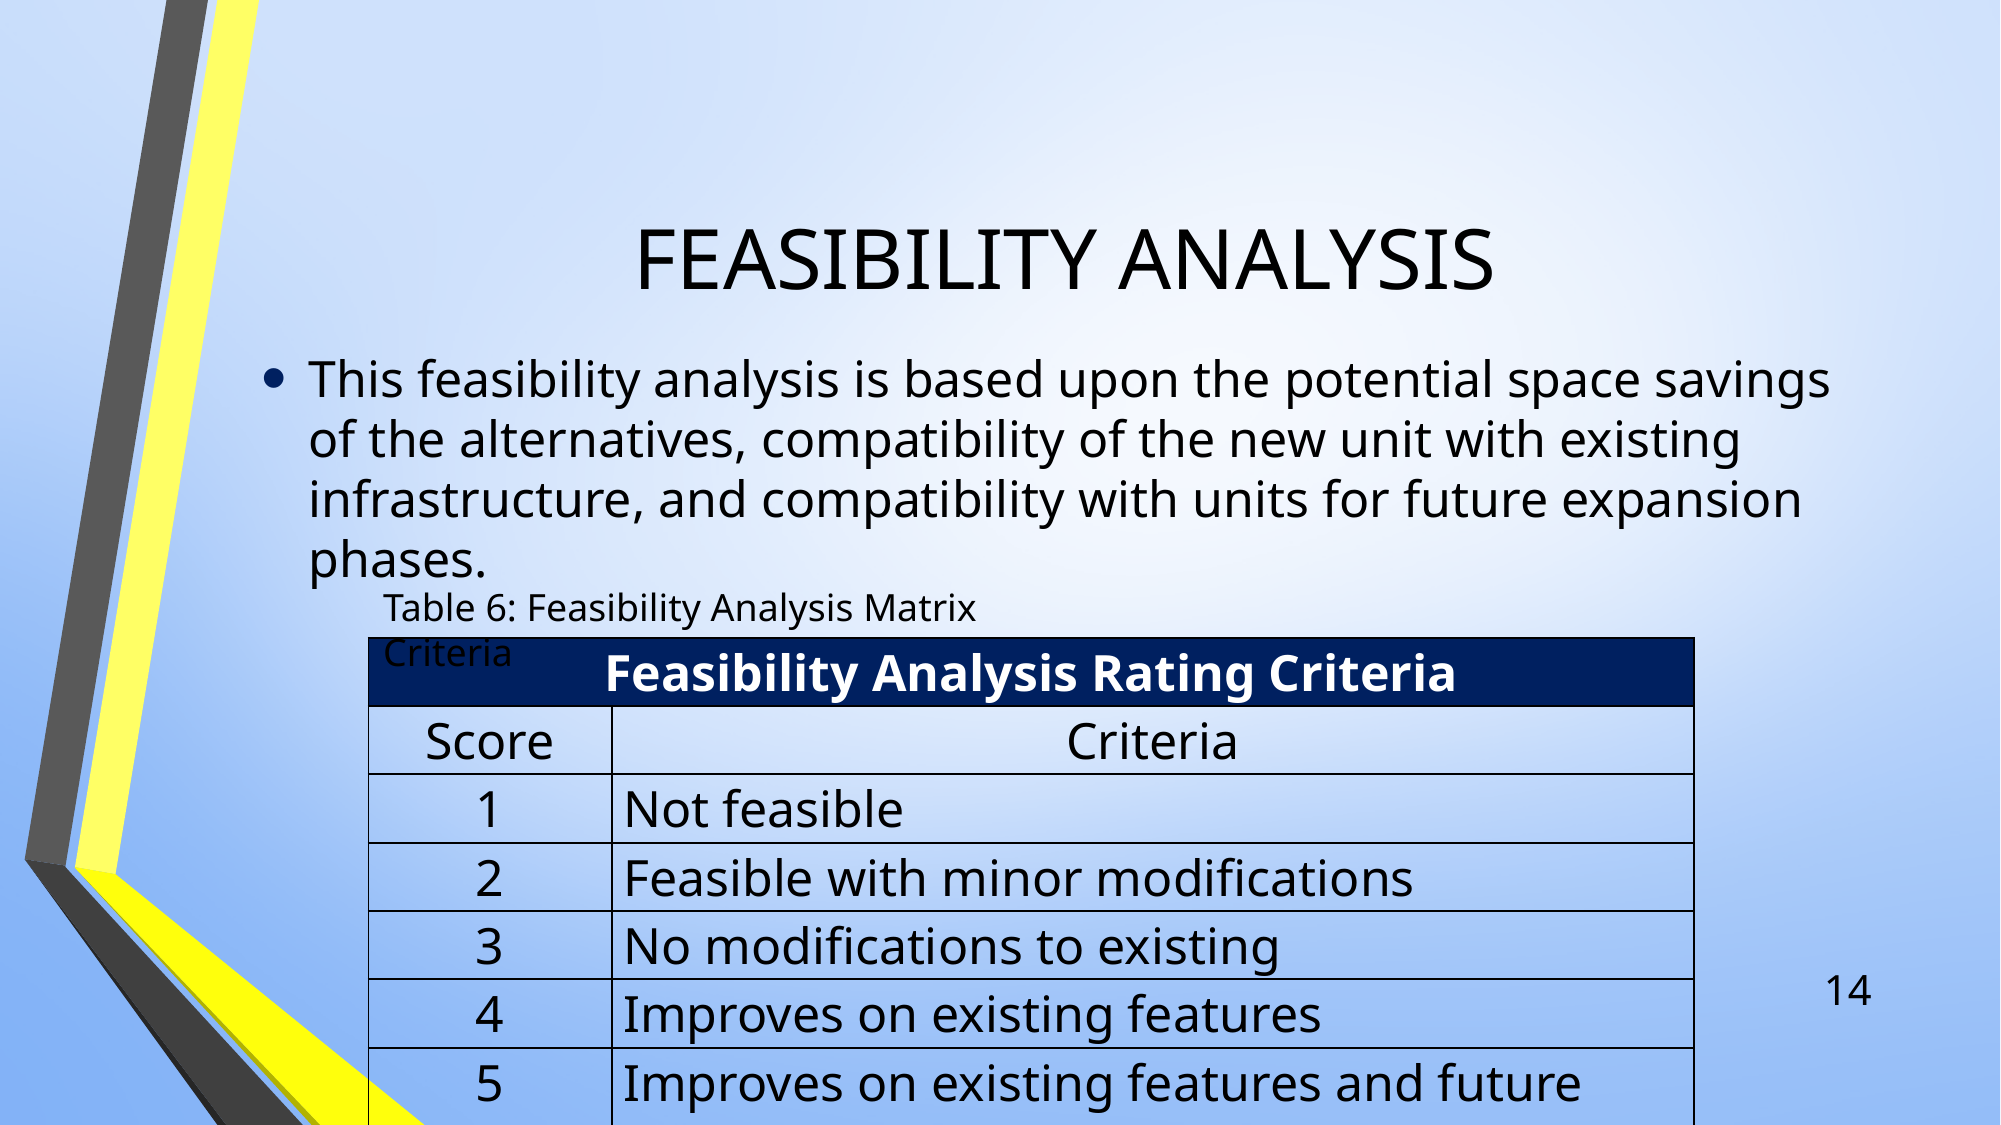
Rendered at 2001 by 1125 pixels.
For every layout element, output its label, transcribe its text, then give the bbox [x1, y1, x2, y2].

table_cell Improves on existing features and future expansion [613, 1049, 1693, 1125]
table_cell Not feasible [613, 775, 1693, 842]
table_cell 5 [369, 1049, 611, 1125]
table_header Feasibility Analysis Rating Criteria [369, 639, 1693, 705]
table_cell Criteria [613, 707, 1693, 773]
table_cell Improves on existing features [613, 980, 1693, 1047]
text_box Table 6: Feasibility Analysis Matrix Criteria [368, 577, 1128, 682]
table_cell 3 [369, 912, 611, 978]
table_cell No modifications to existing [613, 912, 1693, 978]
table_cell 2 [369, 844, 611, 910]
slide_number 14 [1796, 962, 1887, 1023]
list This feasibility analysis is based upon the potential space savings of the alternatives, compatibility of the new unit with existing infrastructure, and compatibility with units for future expansion phases. [246, 252, 1891, 765]
title FEASIBILITY ANALYSIS [243, 112, 1887, 400]
table_cell Score [369, 707, 611, 773]
table_cell 1 [369, 775, 611, 842]
table_cell Feasible with minor modifications [613, 844, 1693, 910]
table_cell 4 [369, 980, 611, 1047]
